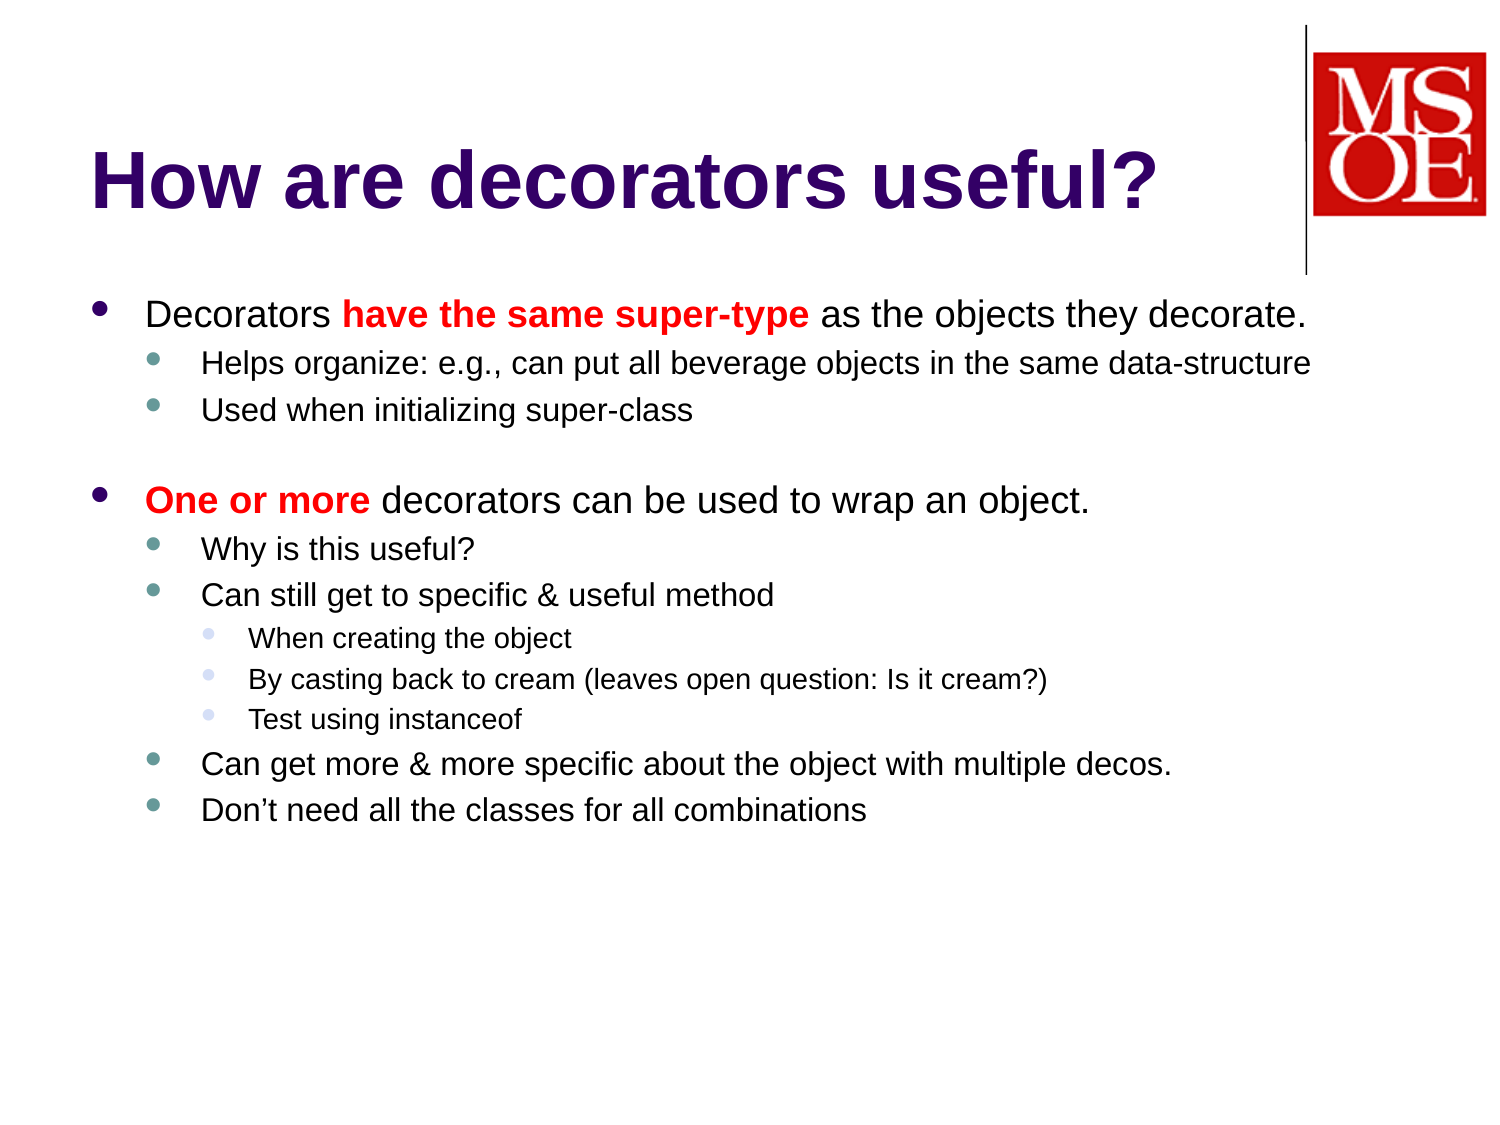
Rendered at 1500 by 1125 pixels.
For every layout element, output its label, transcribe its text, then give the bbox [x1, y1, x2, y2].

list Decorators have the same super-type as the objects they decorate. Helps organize: e.g., can put all beverage objects in the same data-structure Used when initializing super-class One or more decorators can be used to wrap an object. Why is this useful? Can still get to specific & useful method When creating the object By casting back to cream (leaves open question: Is it cream?) Test using instanceof Can get more & more specific about the object with multiple decos. Don’t need all the classes for all combinations [74, 281, 1426, 1006]
title How are decorators useful? [74, 19, 1313, 233]
picture [1313, 37, 1488, 232]
